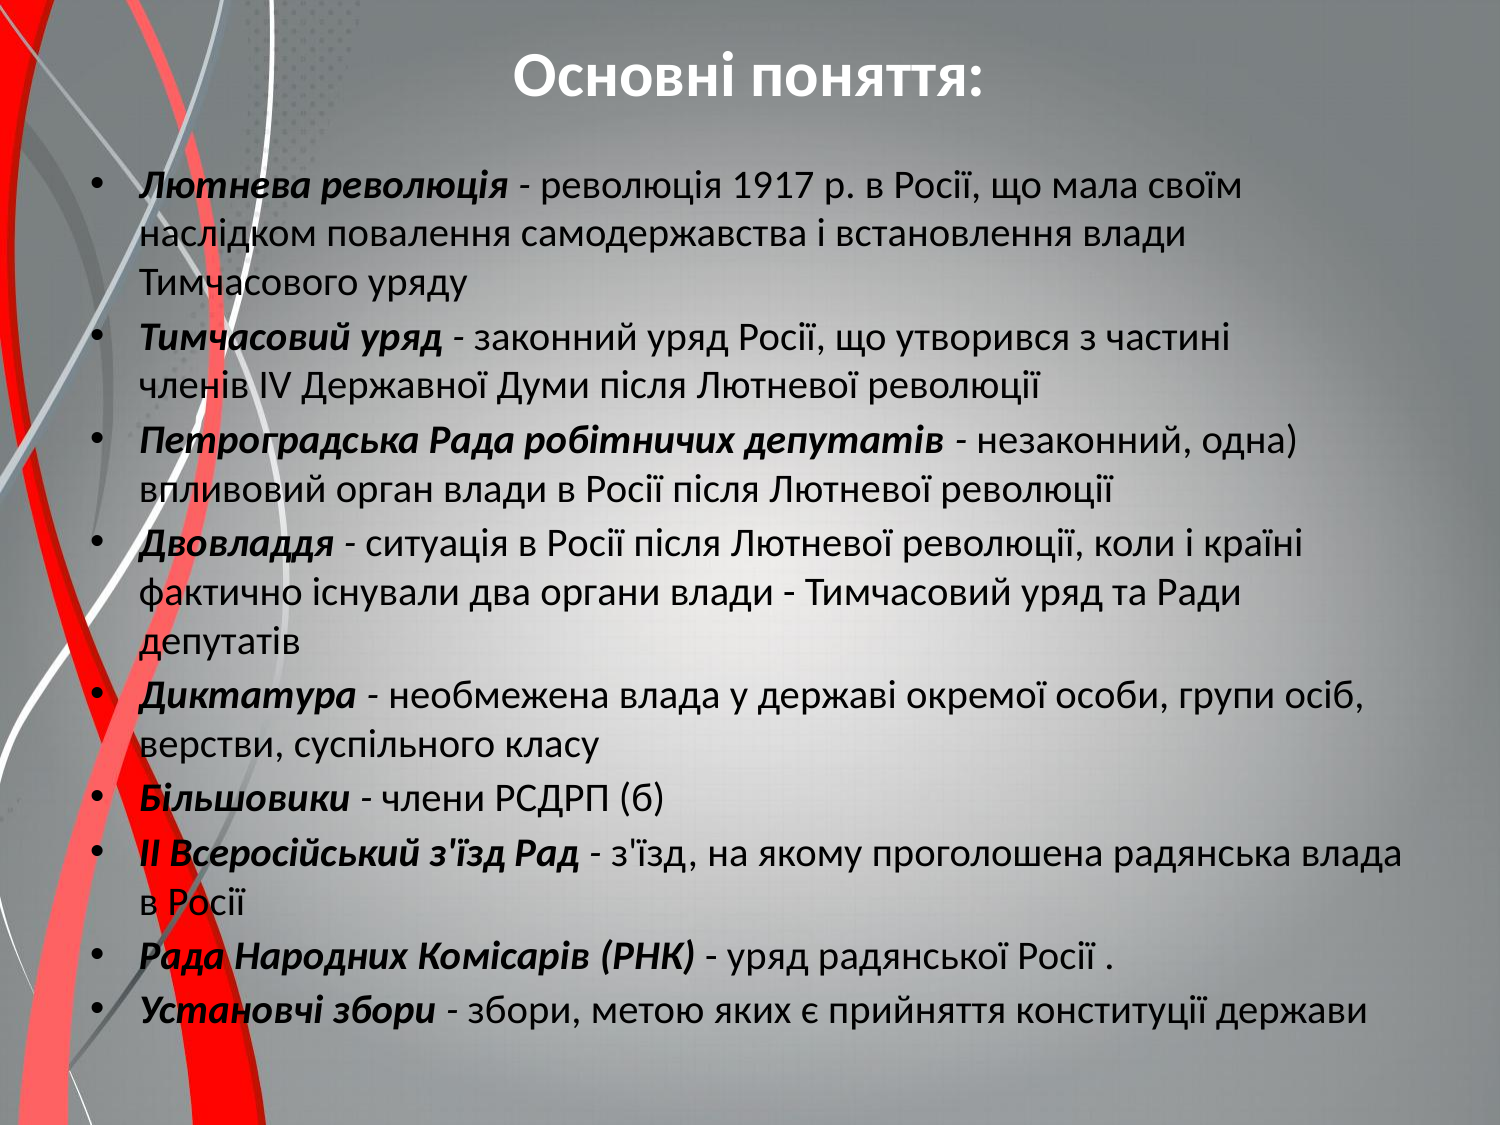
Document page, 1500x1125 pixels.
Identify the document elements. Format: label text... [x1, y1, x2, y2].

picture [0, 0, 1500, 1125]
title Основні поняття: [75, 24, 1425, 149]
list Лютнева революція - революція 1917 р. в Росії, що мала своїм наслідком повалення самодержавства і встановлення влади Тимчасового уряду Тимчасовий уряд - законний уряд Росії, що утворився з частині членів IV Державної Думи після Лютневої революції Петроградська Рада робітничих депутатів - незаконний, одна) впливовий орган влади в Росії після Лютневої революції Двовладдя - ситуація в Росії після Лютневої революції, коли і країні фактично існували два органи влади - Тимчасовий уряд та Ради депутатів Диктатура - необмежена влада у державі окремої особи, групи осіб, верстви, суспільного класу Більшовики - члени РСДРП (б) II Всеросійський з'їзд Рад - з'їзд, на якому проголошена радянська влада в Росії Рада Народних Комісарів (РНК) - уряд радянської Росії . Установчі збори - збори, метою яких є прийняття конституції держави [75, 149, 1425, 1050]
